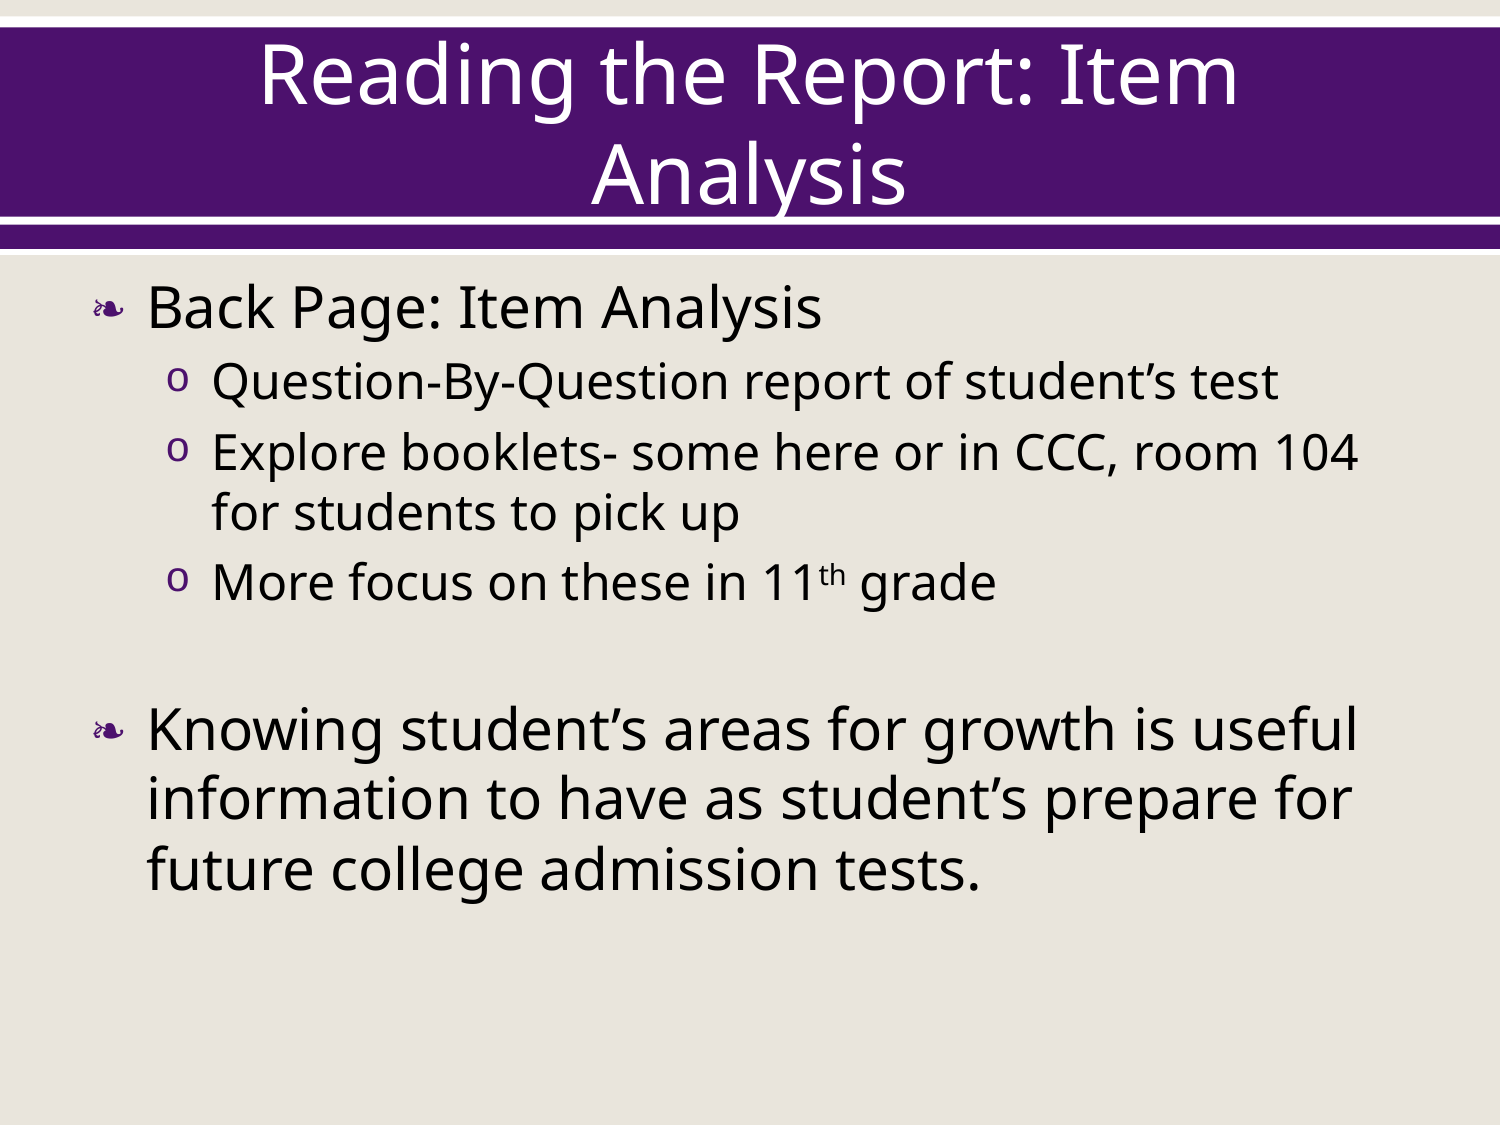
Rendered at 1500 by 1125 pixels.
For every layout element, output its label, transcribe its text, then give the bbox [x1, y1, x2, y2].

title Reading the Report: Item Analysis [75, 29, 1425, 213]
list Back Page: Item Analysis Question-By-Question report of student’s test Explore booklets- some here or in CCC, room 104 for students to pick up More focus on these in 11th grade Knowing student’s areas for growth is useful information to have as student’s prepare for future college admission tests. [75, 262, 1425, 1005]
